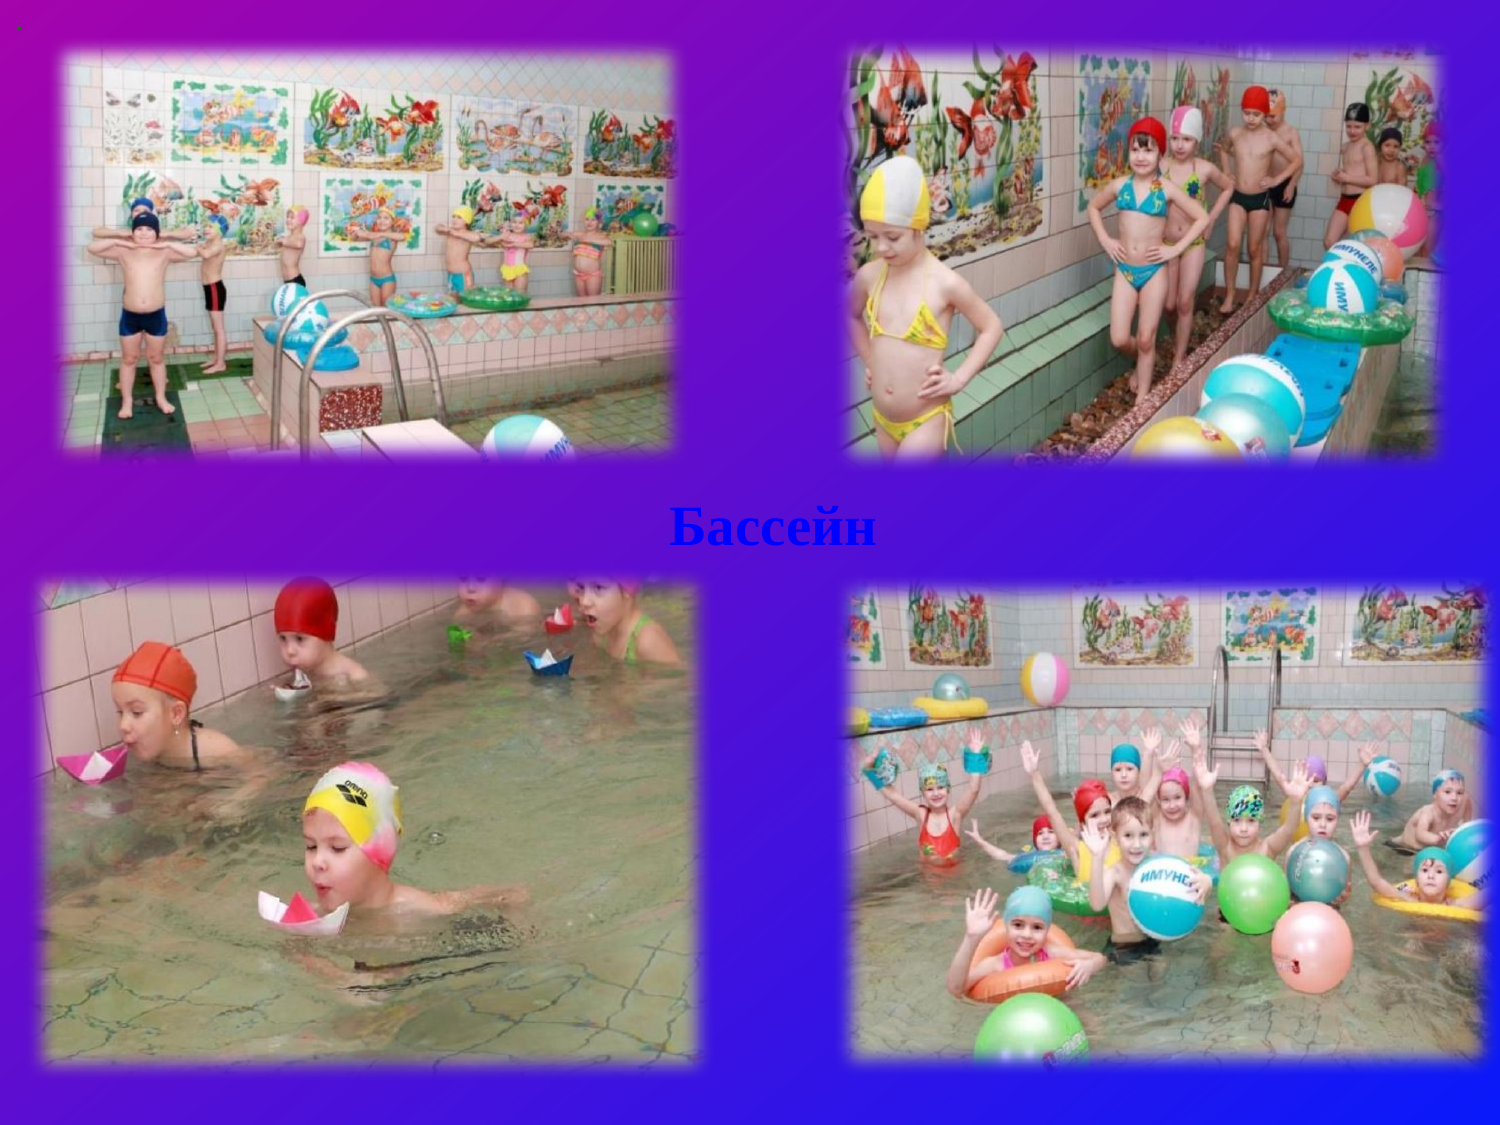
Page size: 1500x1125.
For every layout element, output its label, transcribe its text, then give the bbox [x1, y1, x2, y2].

picture [831, 34, 1454, 475]
picture [46, 34, 691, 468]
title Бассейн [492, 480, 1055, 633]
text_box . [0, 0, 38, 43]
picture [831, 573, 1500, 1077]
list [24, 566, 716, 1083]
